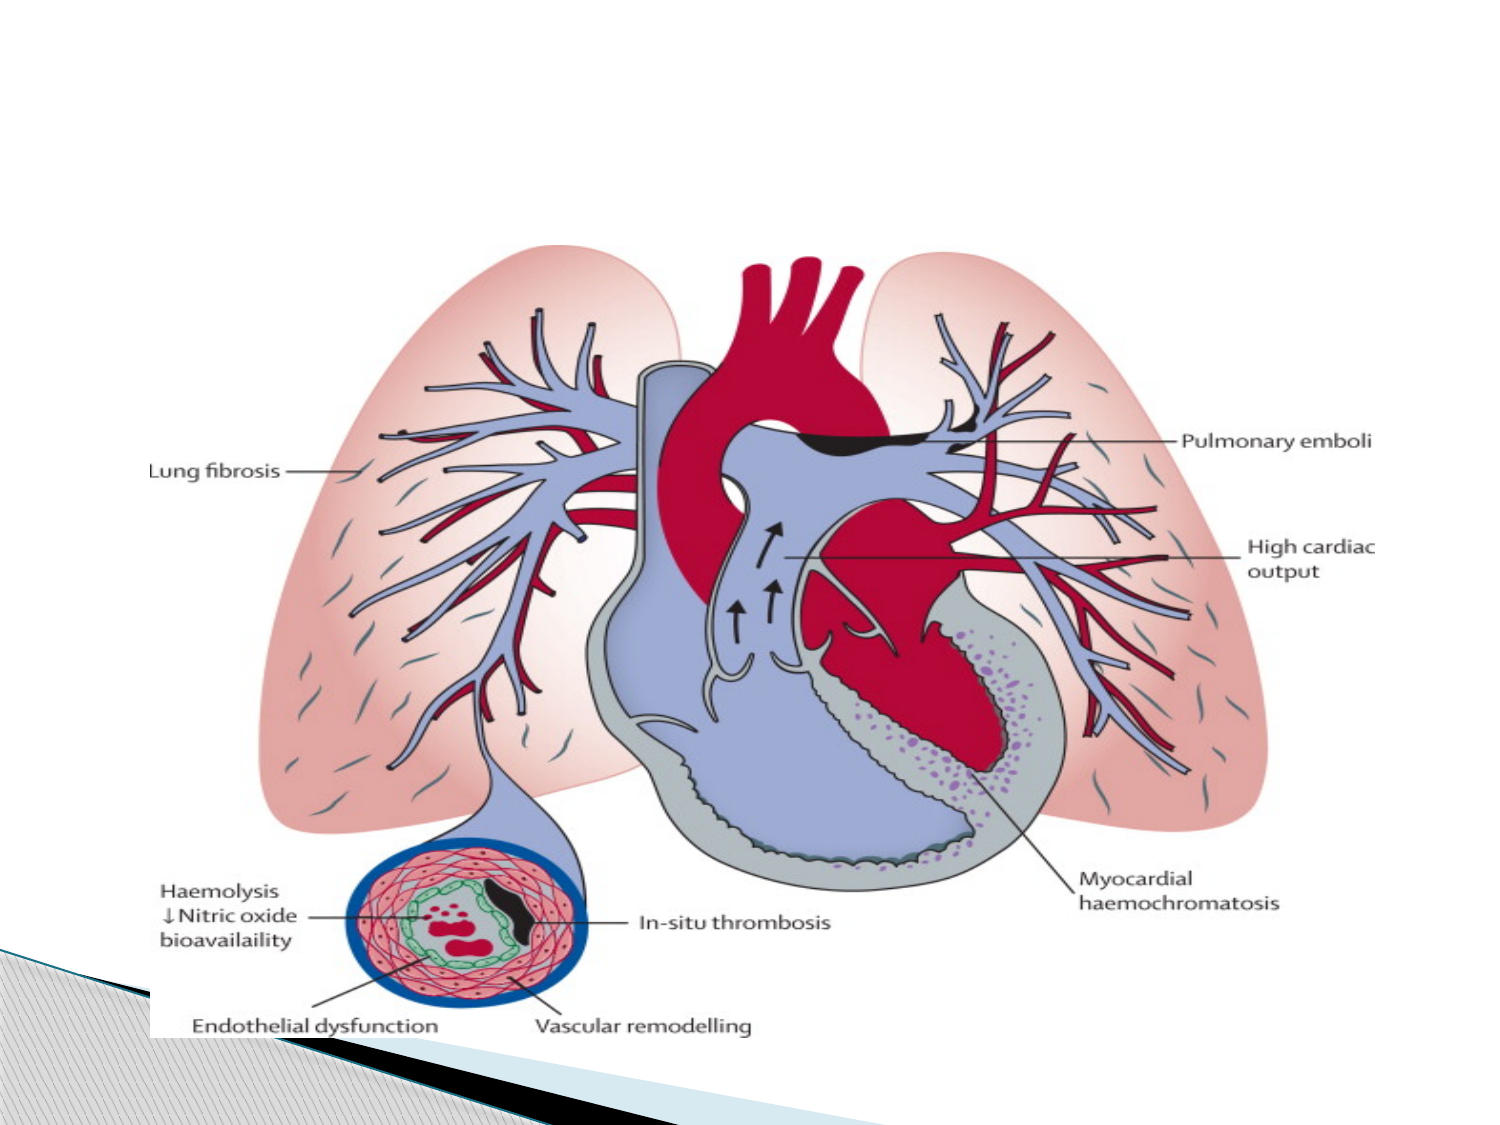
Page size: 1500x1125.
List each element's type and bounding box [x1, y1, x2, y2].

list [149, 245, 1376, 1038]
